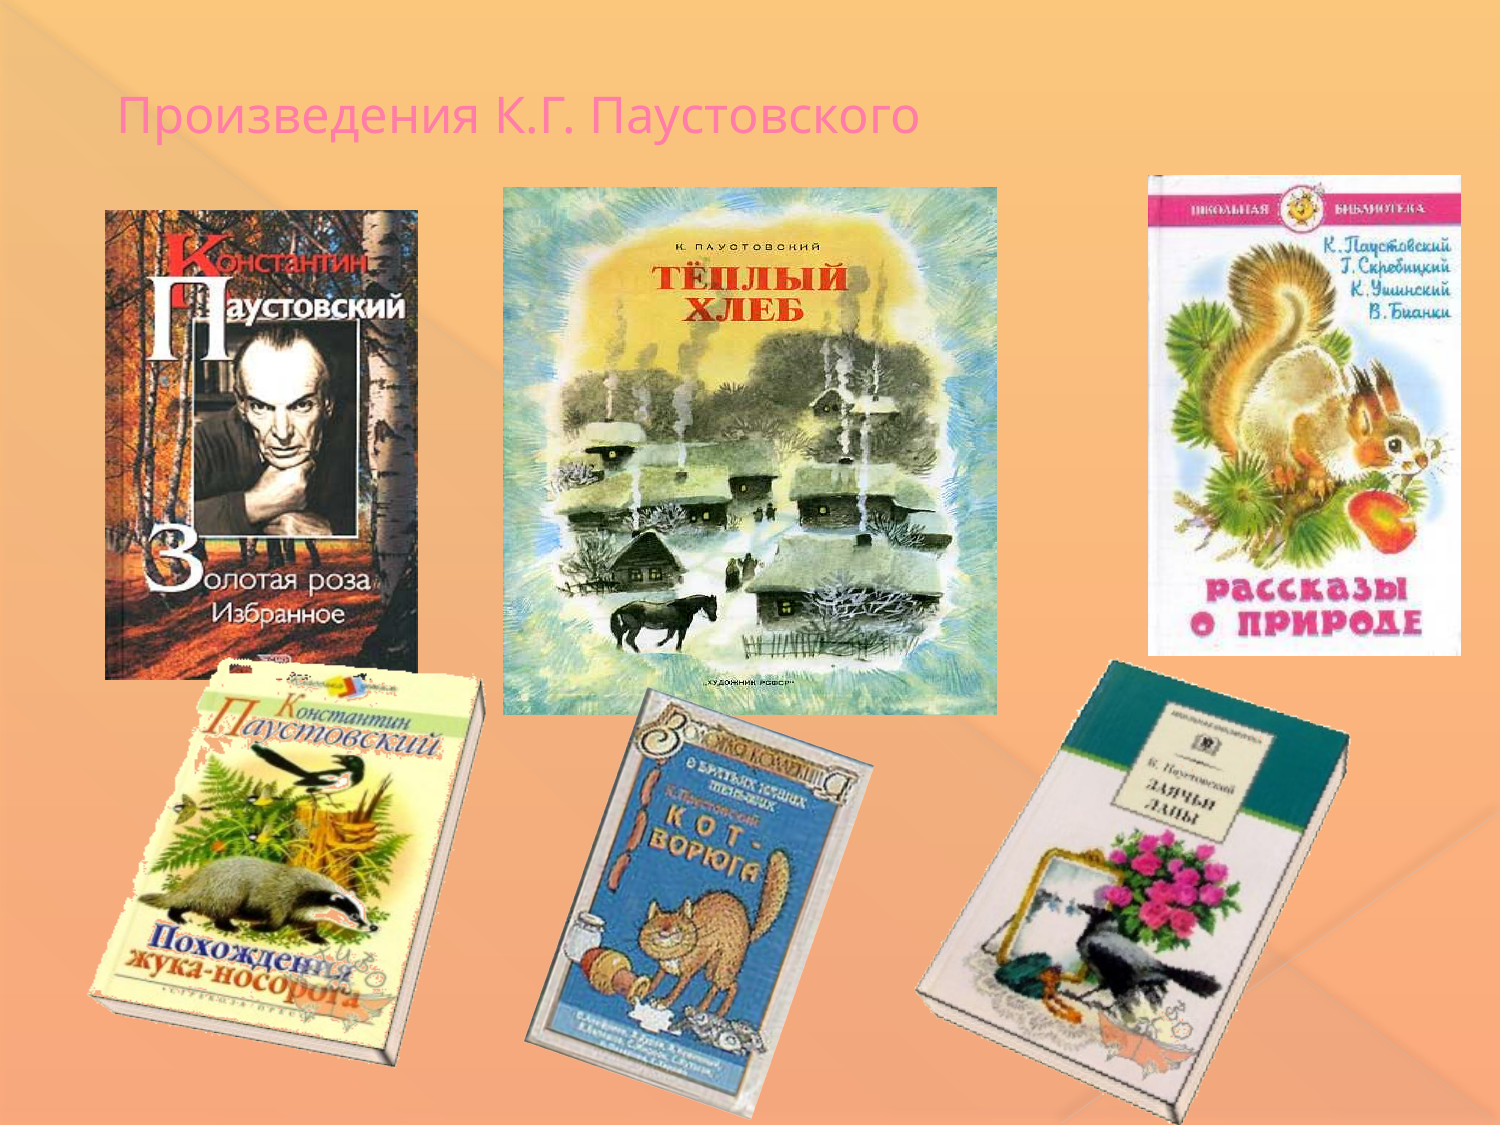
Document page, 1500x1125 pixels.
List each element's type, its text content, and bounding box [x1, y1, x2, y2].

title Произведения К.Г. Паустовского [50, 75, 1500, 213]
picture [34, 187, 1443, 1125]
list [1148, 175, 1462, 656]
